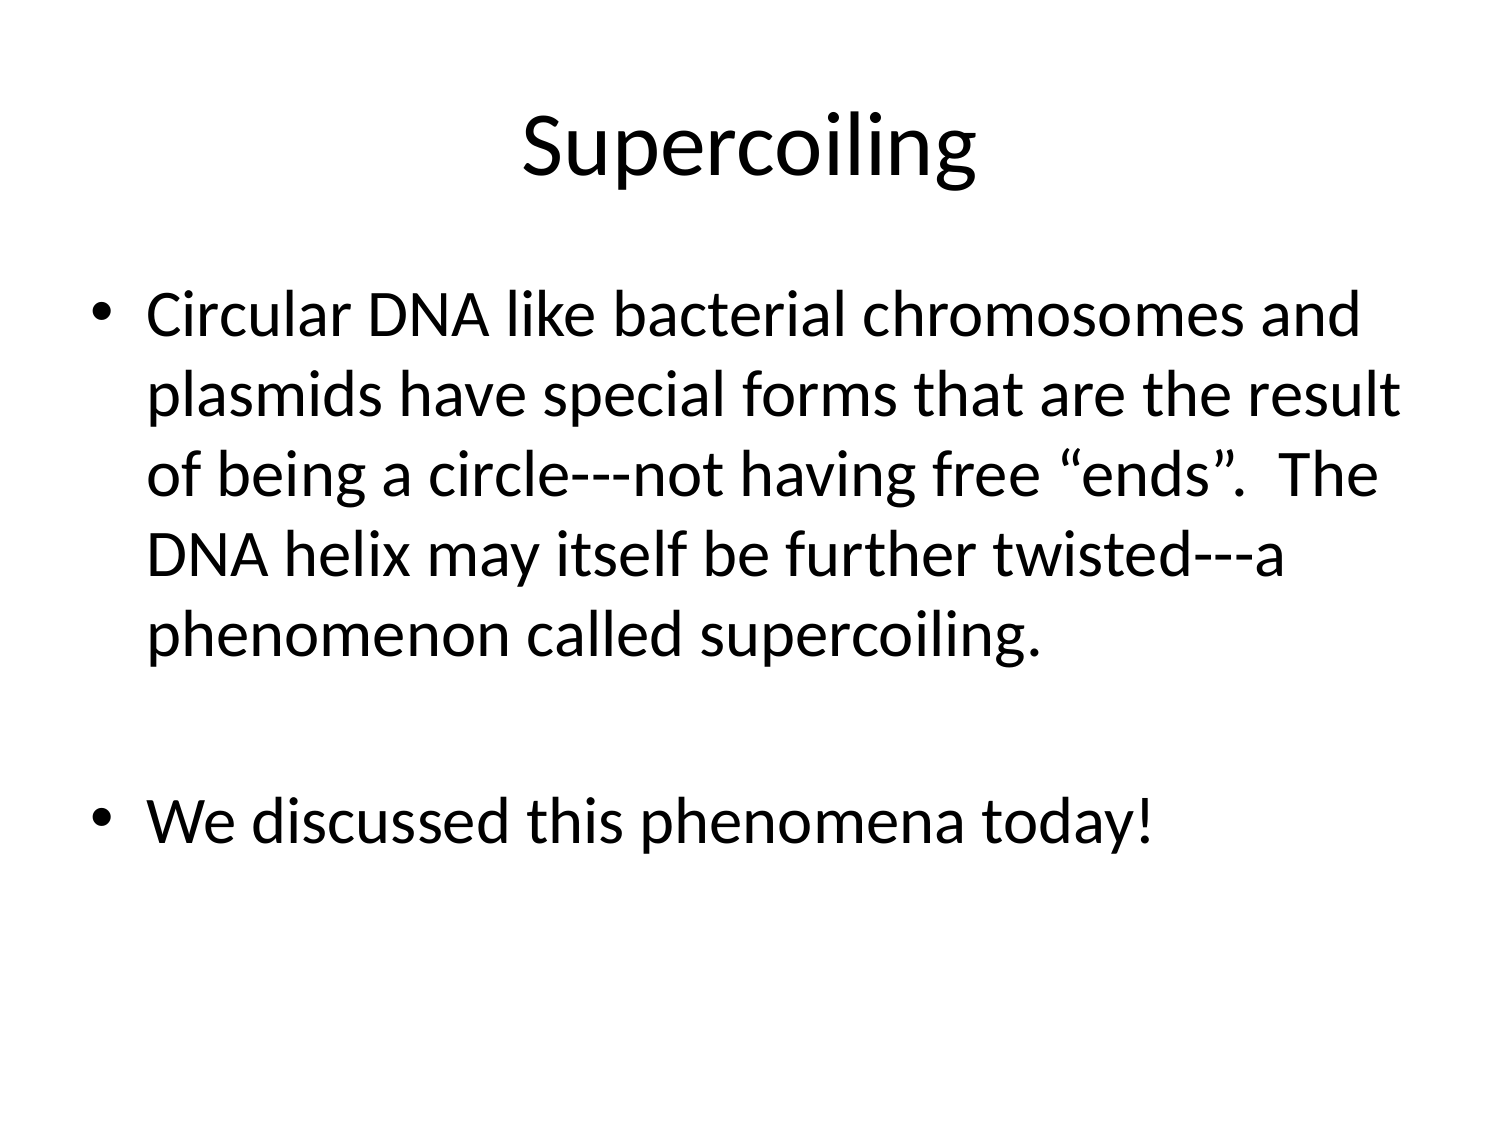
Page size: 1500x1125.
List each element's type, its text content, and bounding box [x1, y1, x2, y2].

list Circular DNA like bacterial chromosomes and plasmids have special forms that are the result of being a circle---not having free “ends”. The DNA helix may itself be further twisted---a phenomenon called supercoiling. We discussed this phenomena today! [75, 262, 1425, 1005]
title Supercoiling [75, 45, 1425, 233]
